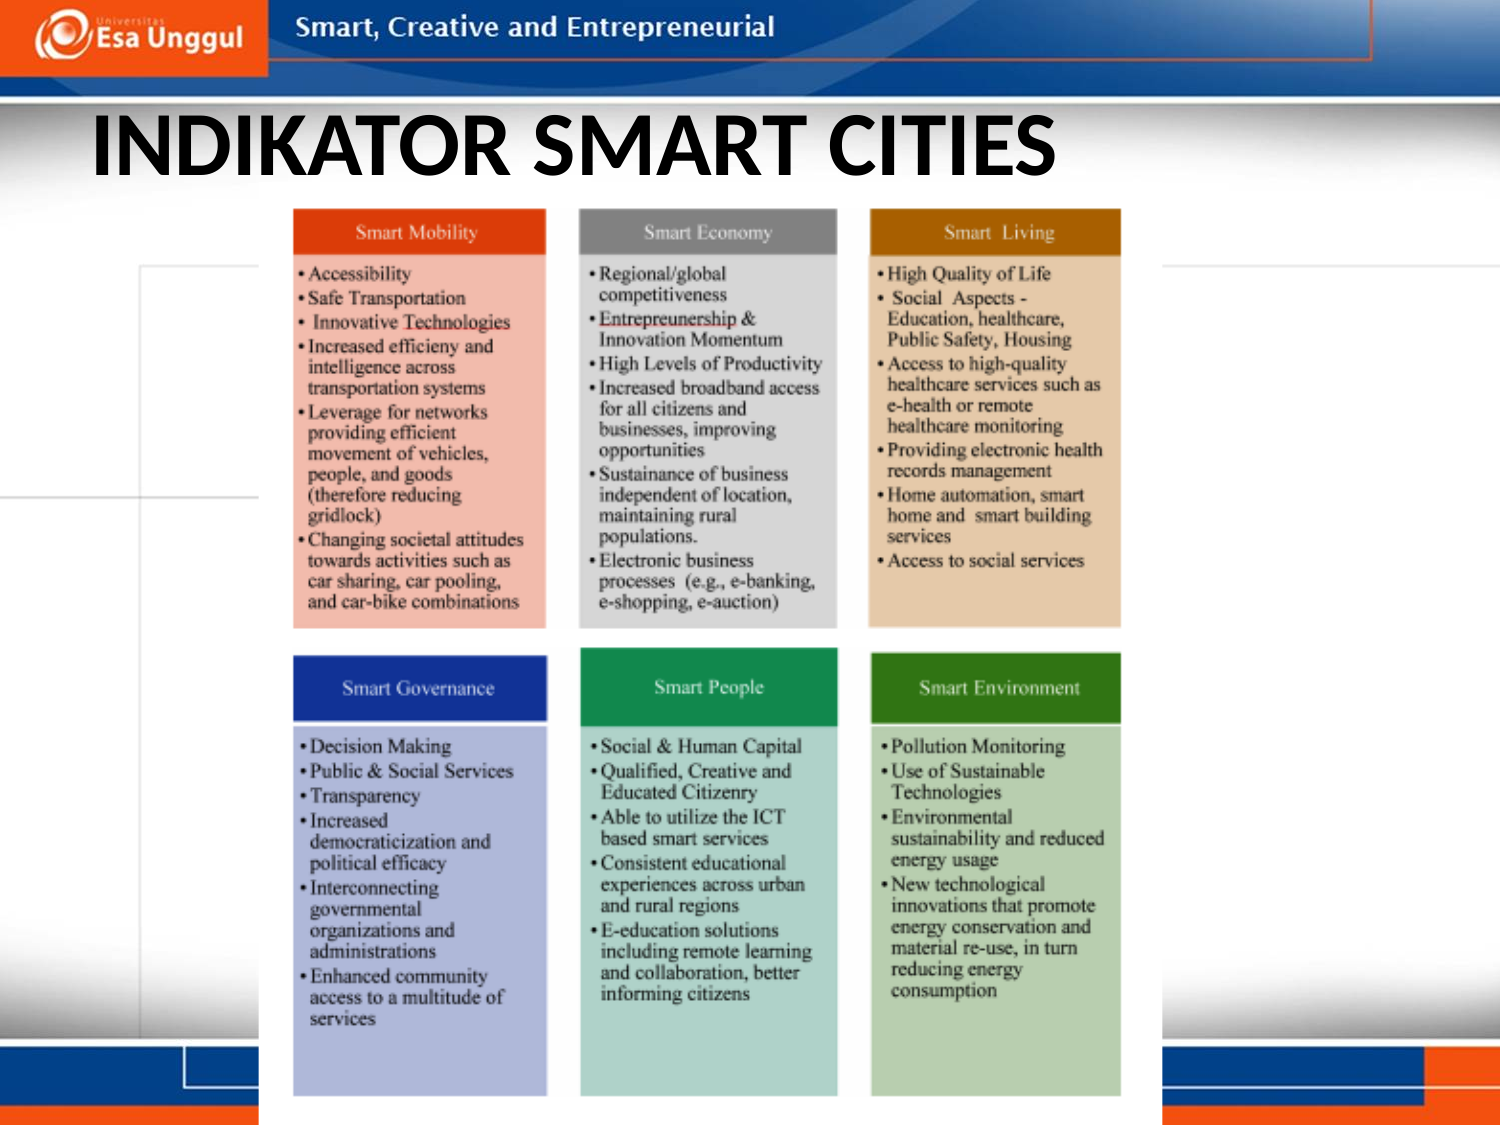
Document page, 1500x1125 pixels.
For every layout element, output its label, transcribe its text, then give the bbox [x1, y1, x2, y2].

title INDIKATOR SMART CITIES [75, 45, 1425, 233]
picture [0, 0, 1500, 1125]
